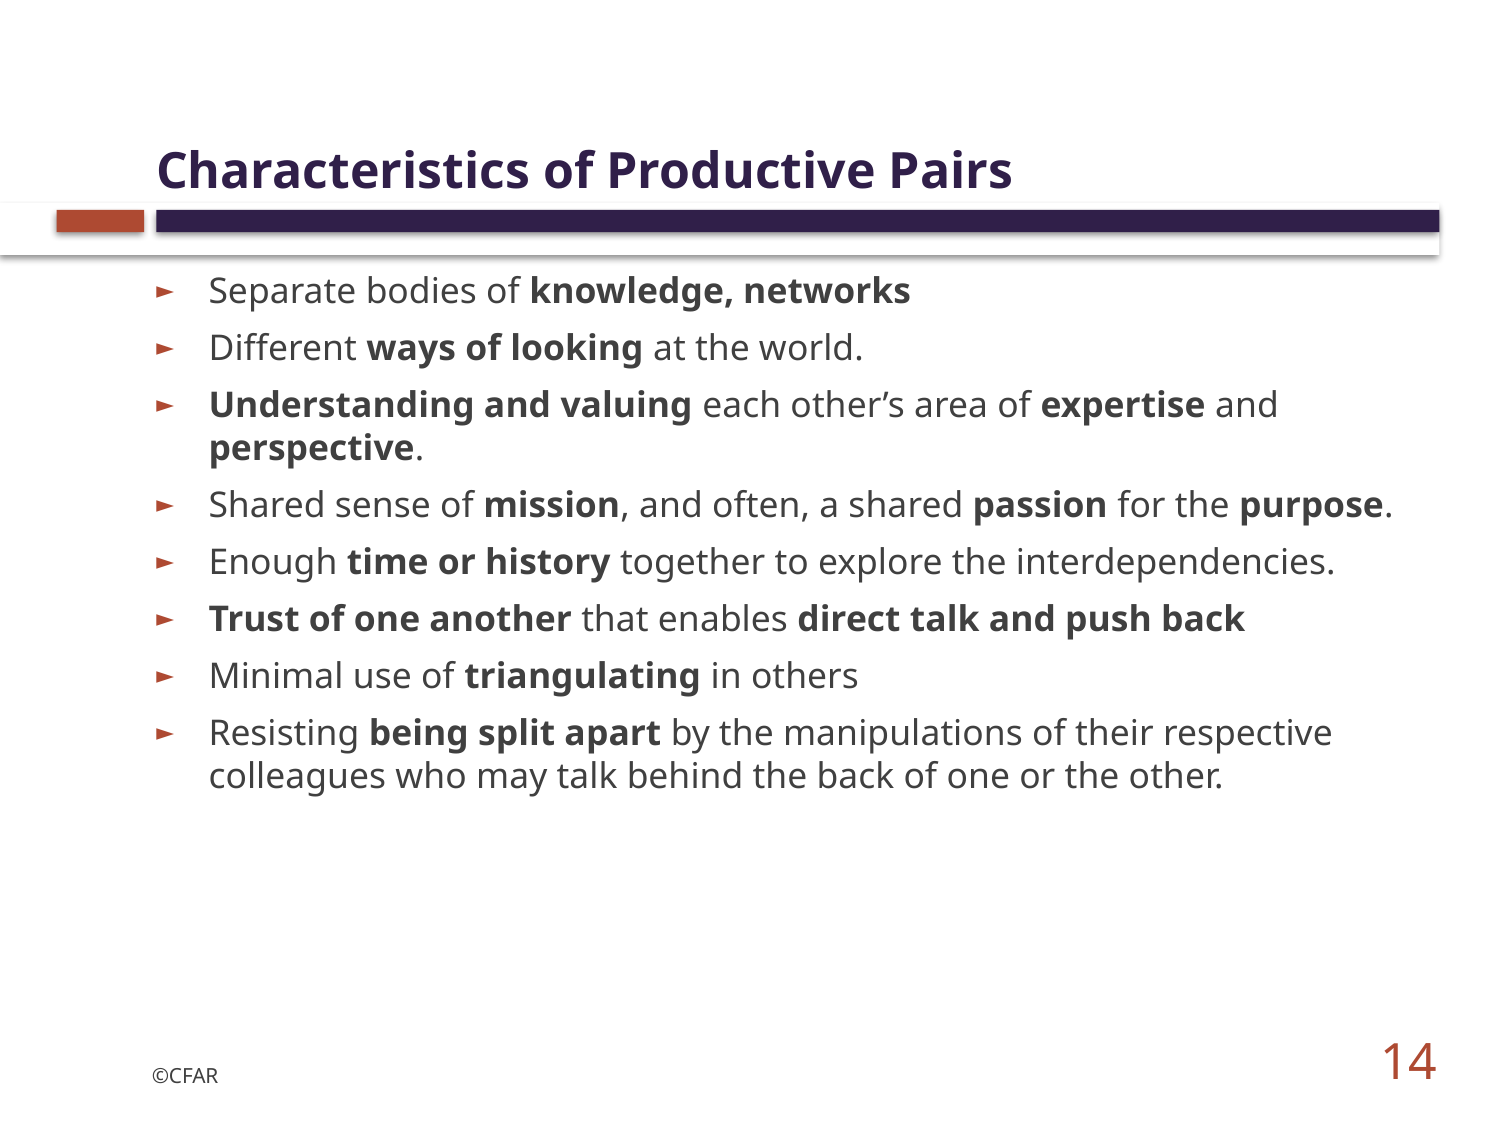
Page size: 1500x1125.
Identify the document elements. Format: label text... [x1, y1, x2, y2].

slide_number 14 [1335, 1024, 1438, 1103]
title Characteristics of Productive Pairs [156, 74, 1438, 206]
list Separate bodies of knowledge, networks Different ways of looking at the world. Understanding and valuing each other’s area of expertise and perspective. Shared sense of mission, and often, a shared passion for the purpose. Enough time or history together to explore the interdependencies. Trust of one another that enables direct talk and push back Minimal use of triangulating in others Resisting being split apart by the manipulations of their respective colleagues who may talk behind the back of one or the other. [156, 260, 1438, 1004]
